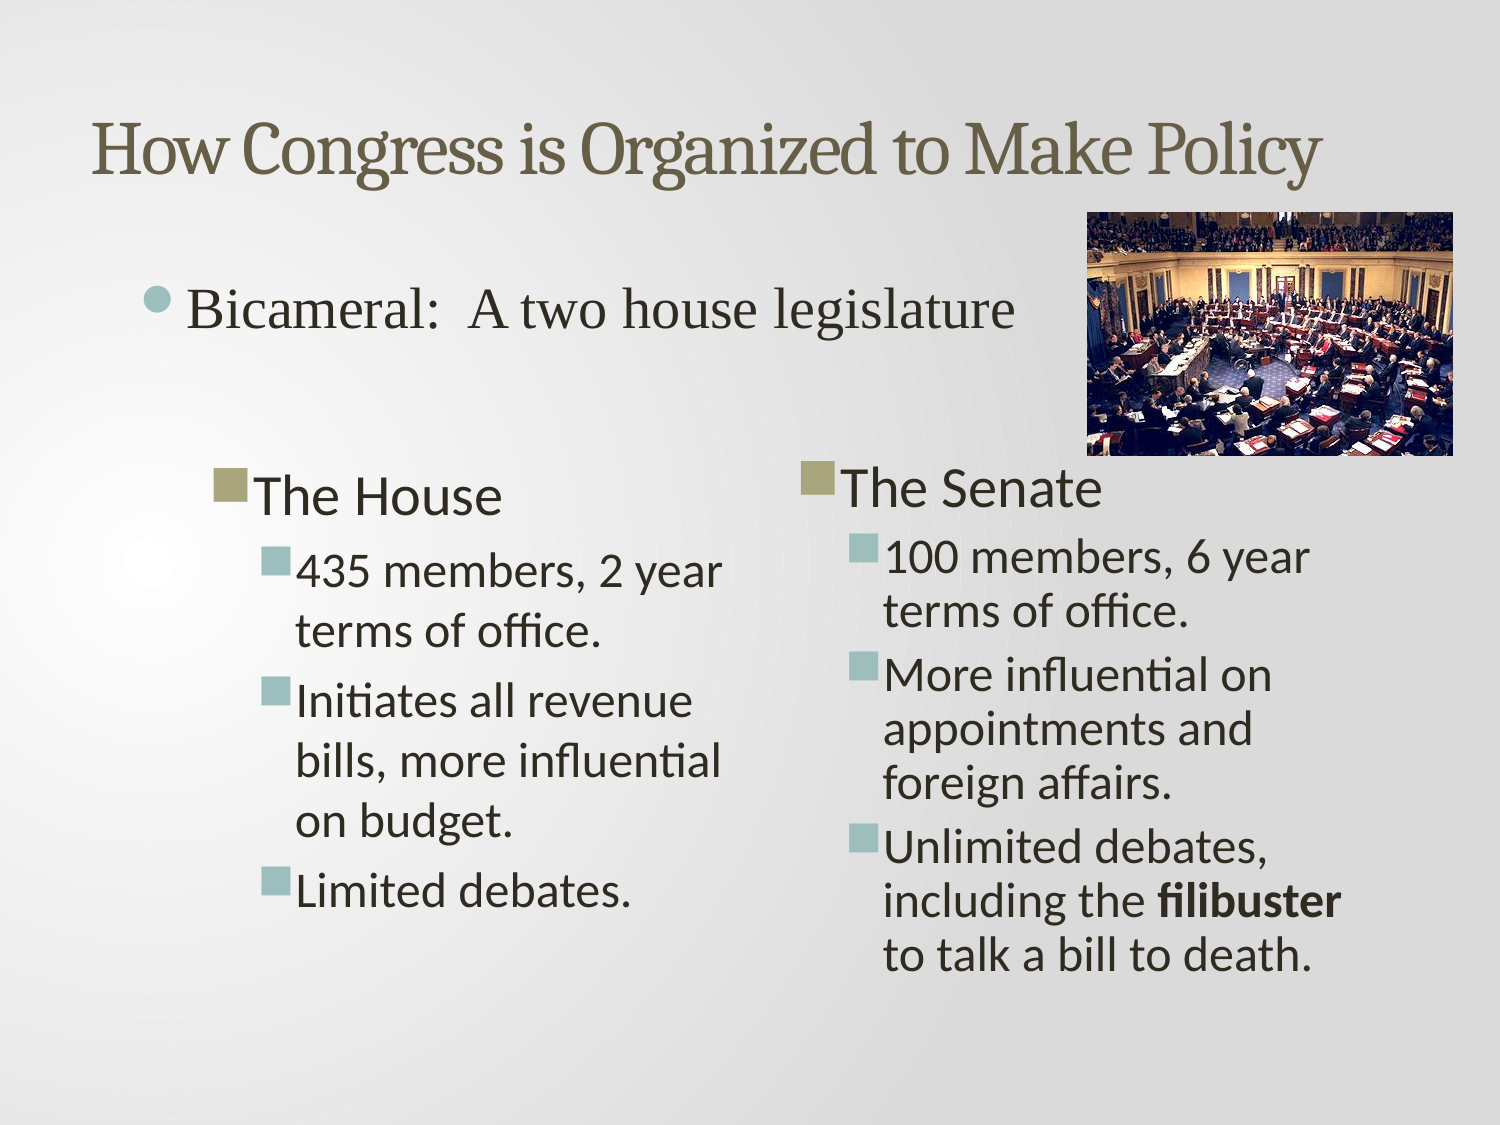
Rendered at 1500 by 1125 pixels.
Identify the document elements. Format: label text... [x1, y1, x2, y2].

list The Senate 100 members, 6 year terms of office. More influential on appointments and foreign affairs. Unlimited debates, including the filibuster to talk a bill to death. [762, 450, 1388, 1025]
picture [1086, 211, 1453, 457]
list The House 435 members, 2 year terms of office. Initiates all revenue bills, more influential on budget. Limited debates. [174, 450, 800, 1038]
title How Congress is Organized to Make Policy [75, 50, 1350, 238]
text_box Bicameral: A two house legislature [125, 262, 1084, 348]
